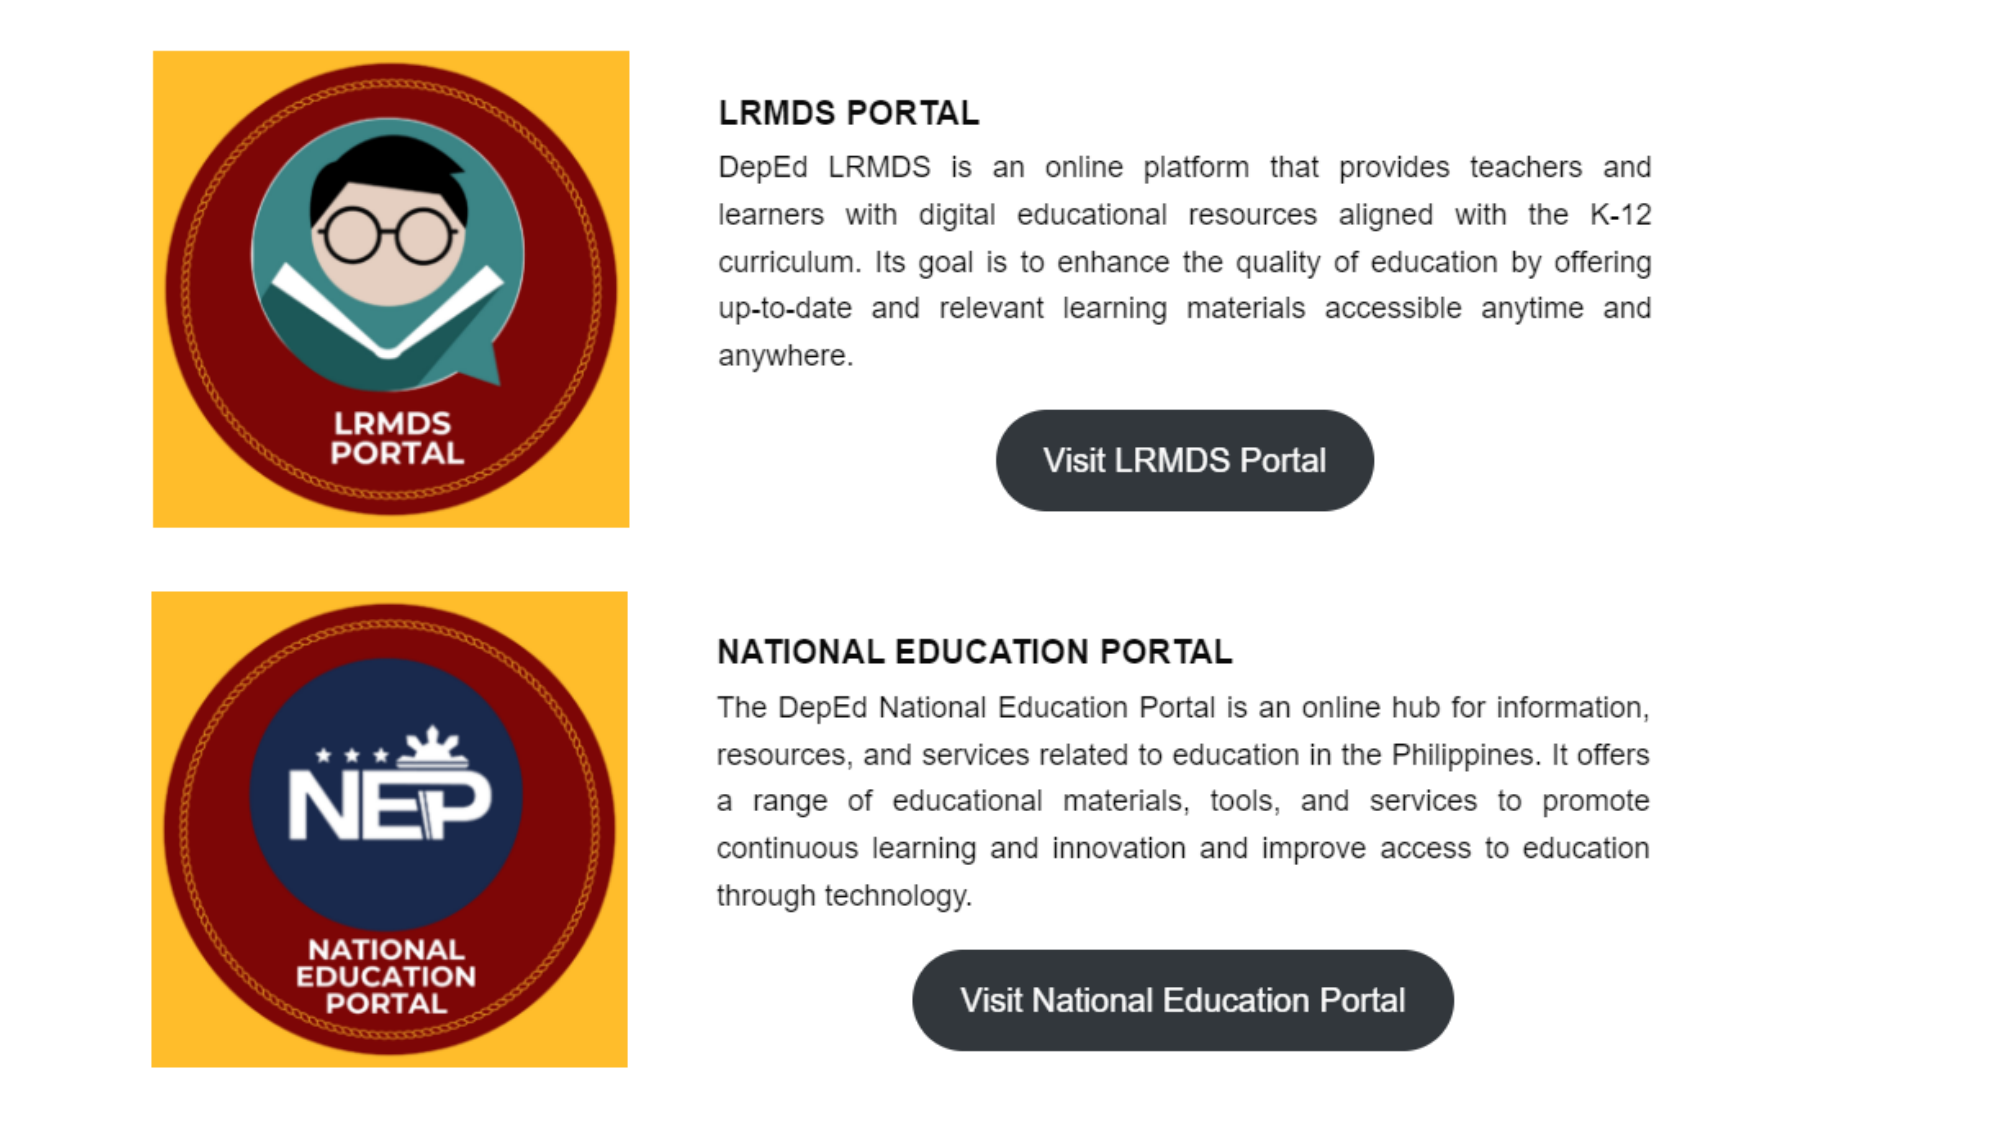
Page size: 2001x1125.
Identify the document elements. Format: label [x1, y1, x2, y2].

picture [137, 564, 1700, 1095]
picture [137, 25, 1684, 551]
